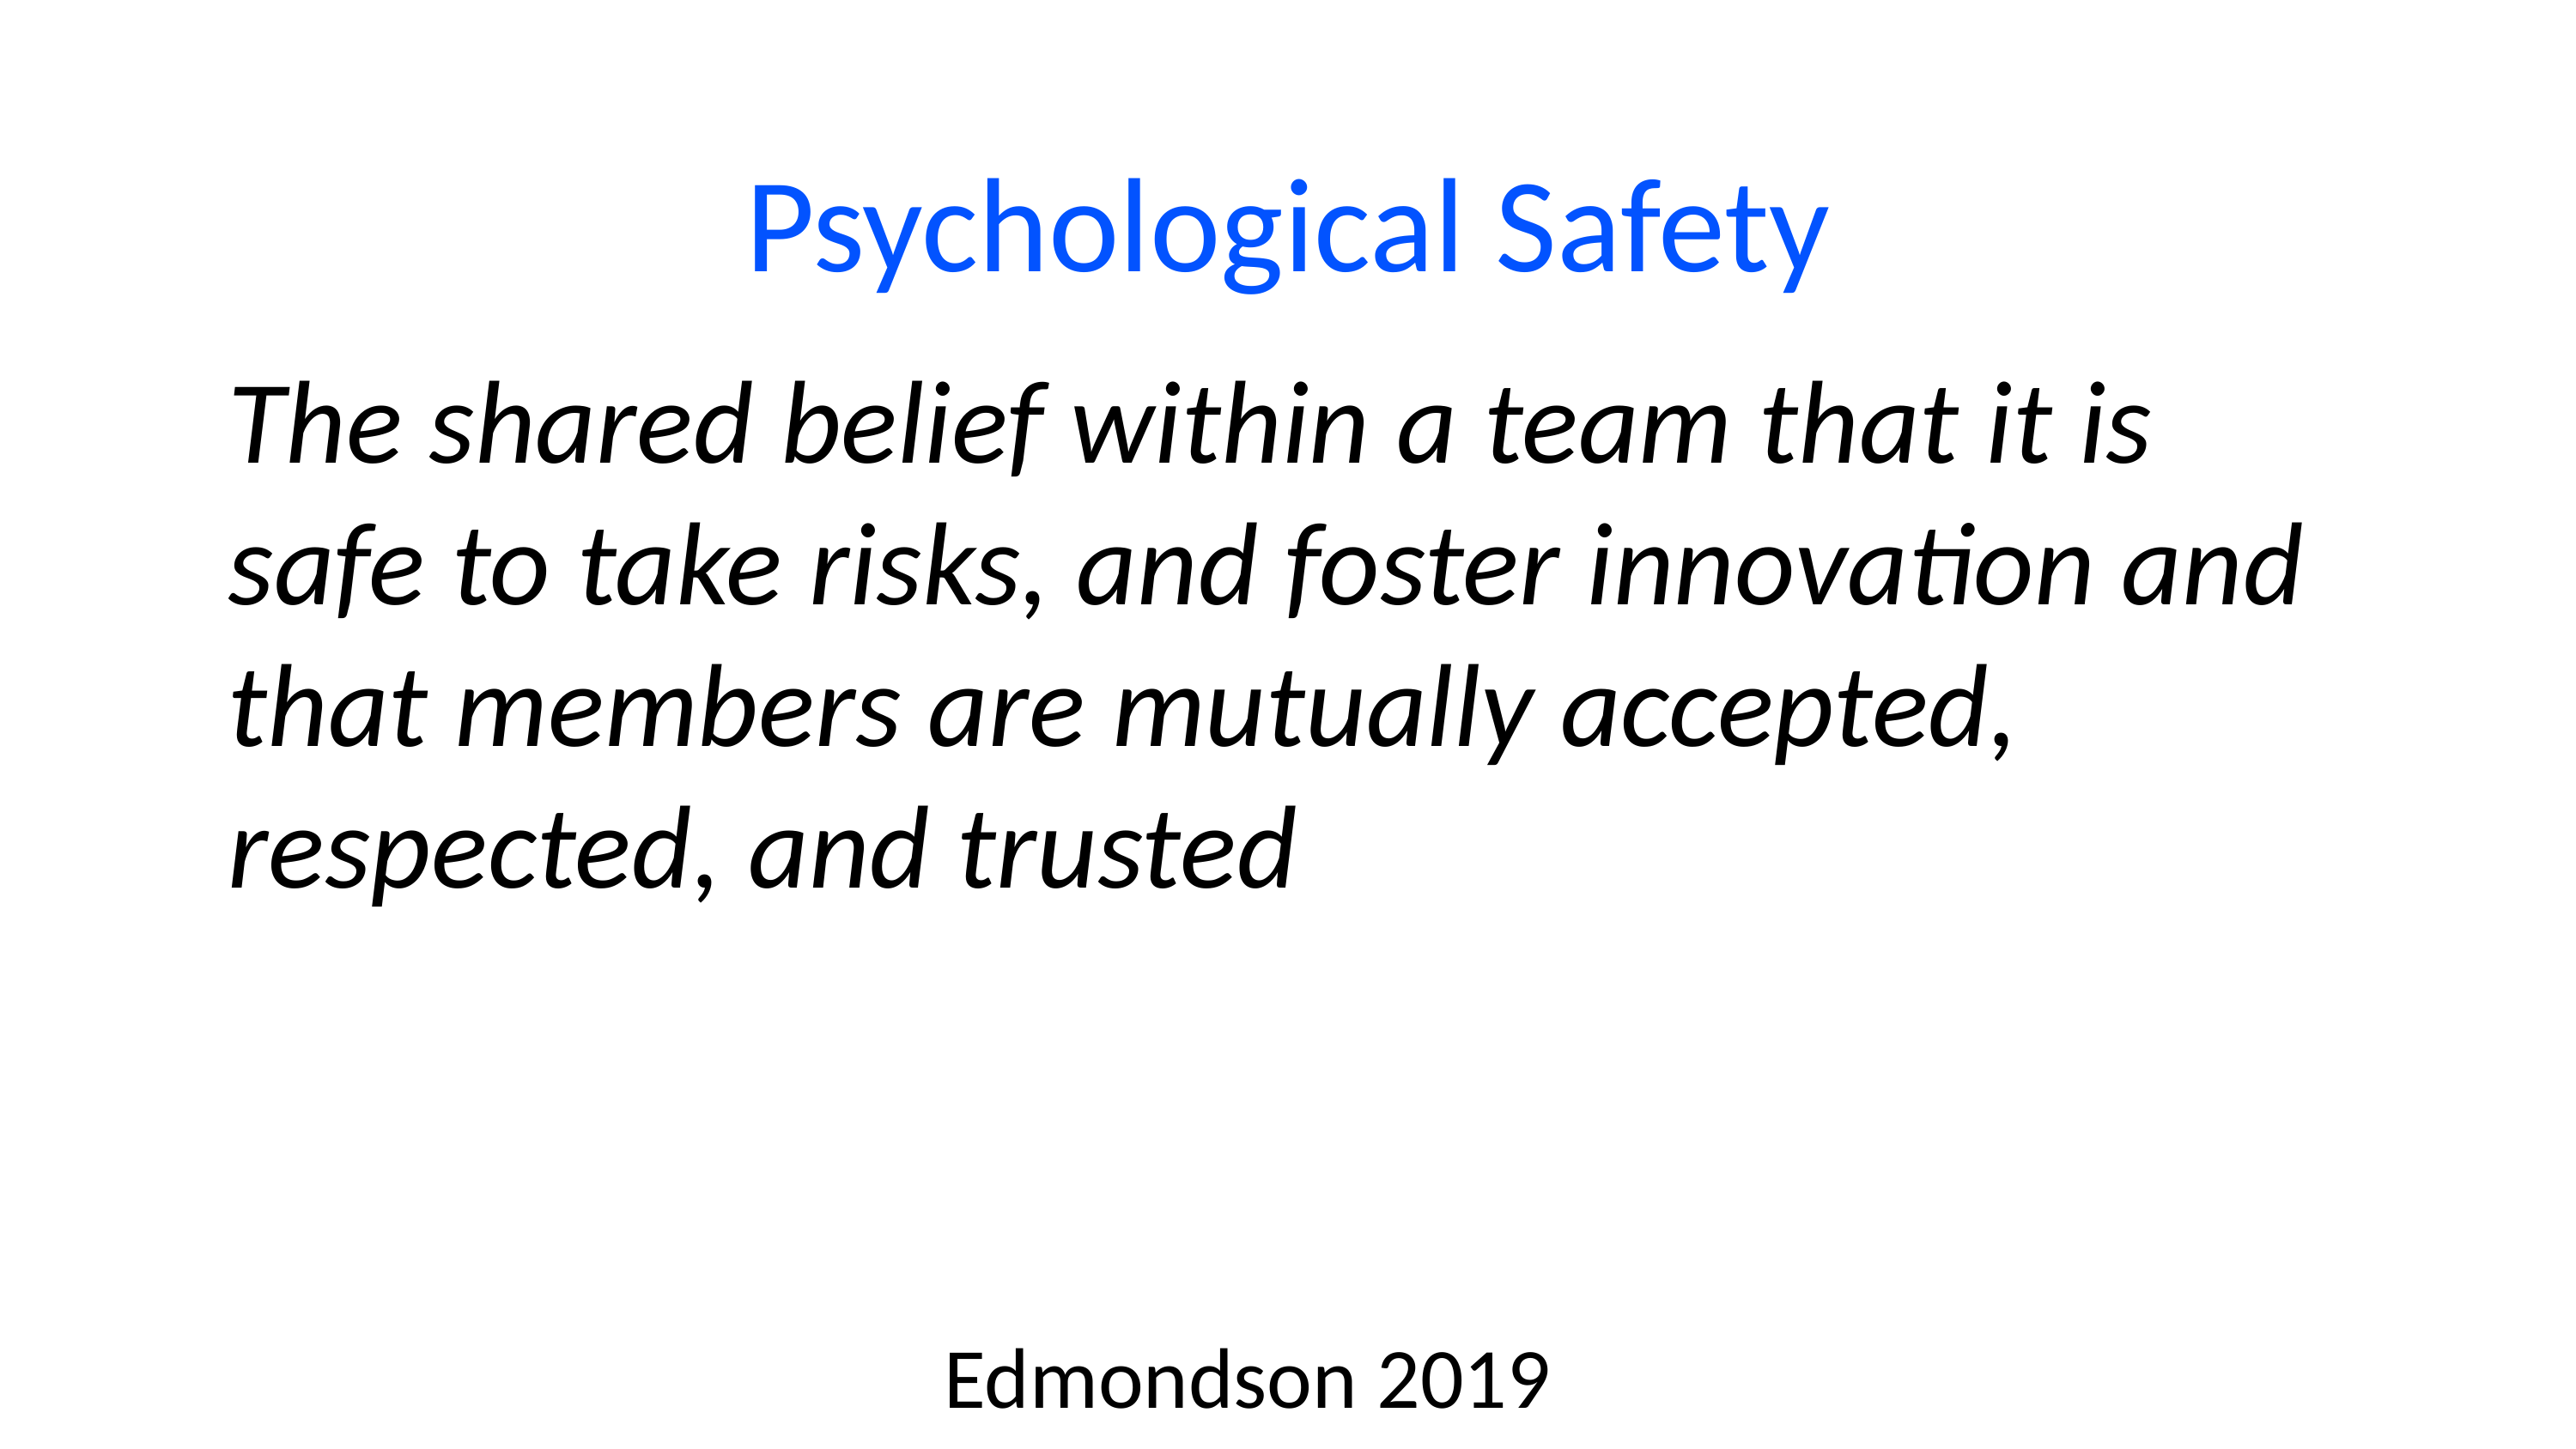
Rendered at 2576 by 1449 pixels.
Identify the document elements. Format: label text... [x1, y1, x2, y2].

text_box Edmondson 2019 [931, 1316, 1645, 1449]
list The shared belief within a team that it is safe to take risks, and foster innovation and that members are mutually accepted, respected, and trusted [215, 338, 2361, 988]
title Psychological Safety [0, 97, 2576, 339]
